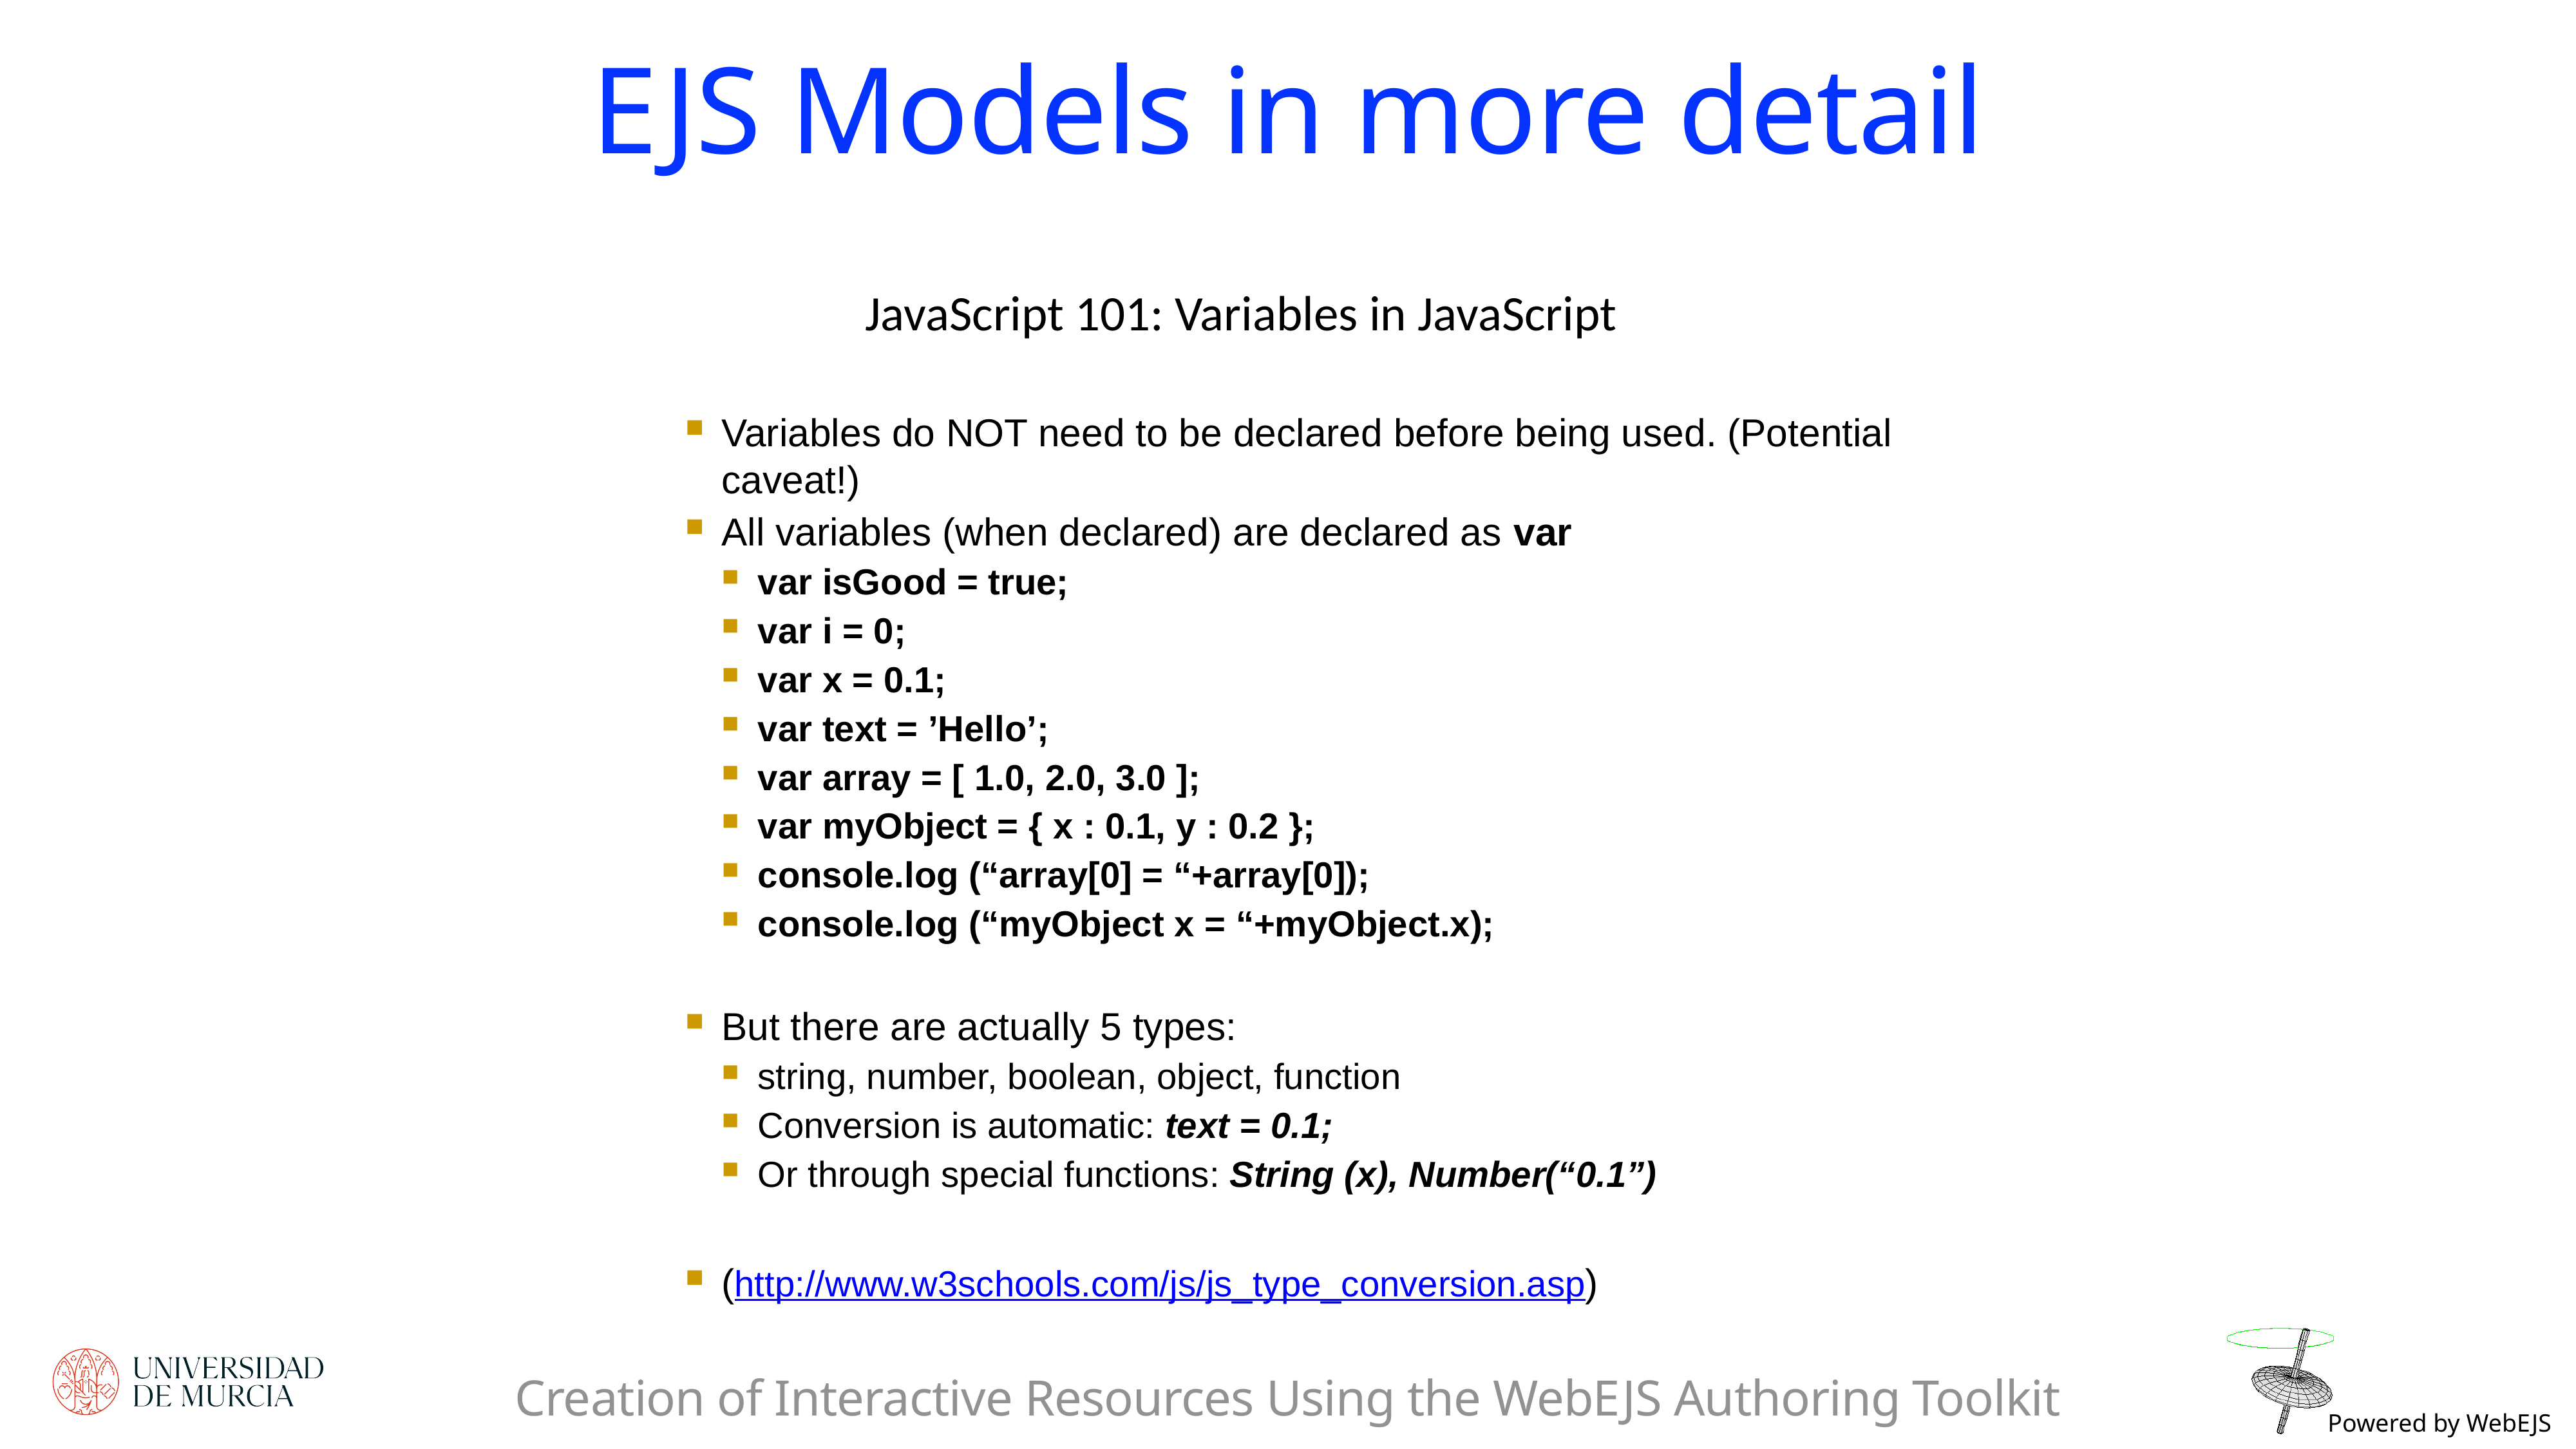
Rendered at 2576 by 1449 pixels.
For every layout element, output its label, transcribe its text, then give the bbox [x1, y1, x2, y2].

picture [37, 1332, 339, 1432]
text_box Creation of Interactive Resources Using the WebEJS Authoring Toolkit [502, 1333, 2074, 1431]
title EJS Models in more detail [119, 56, 2457, 316]
list Variables do NOT need to be declared before being used. (Potential caveat!) All variables (when declared) are declared as var var isGood = true; var i = 0; var x = 0.1; var text = ’Hello’; var array = [ 1.0, 2.0, 3.0 ]; var myObject = { x : 0.1, y : 0.2 }; console.log (“array[0] = “+array[0]); console.log (“myObject x = “+myObject.x); But there are actually 5 types: string, number, boolean, object, function Conversion is automatic: text = 0.1; Or through special functions: String (x), Number(“0.1”) (http://www.w3schools.com/js/js_type_conversion.asp) [680, 402, 2011, 1273]
picture [2213, 1321, 2355, 1443]
text_box JavaScript 101: Variables in JavaScript [806, 250, 1676, 372]
text_box Powered by WebEJS [2355, 1402, 2576, 1443]
